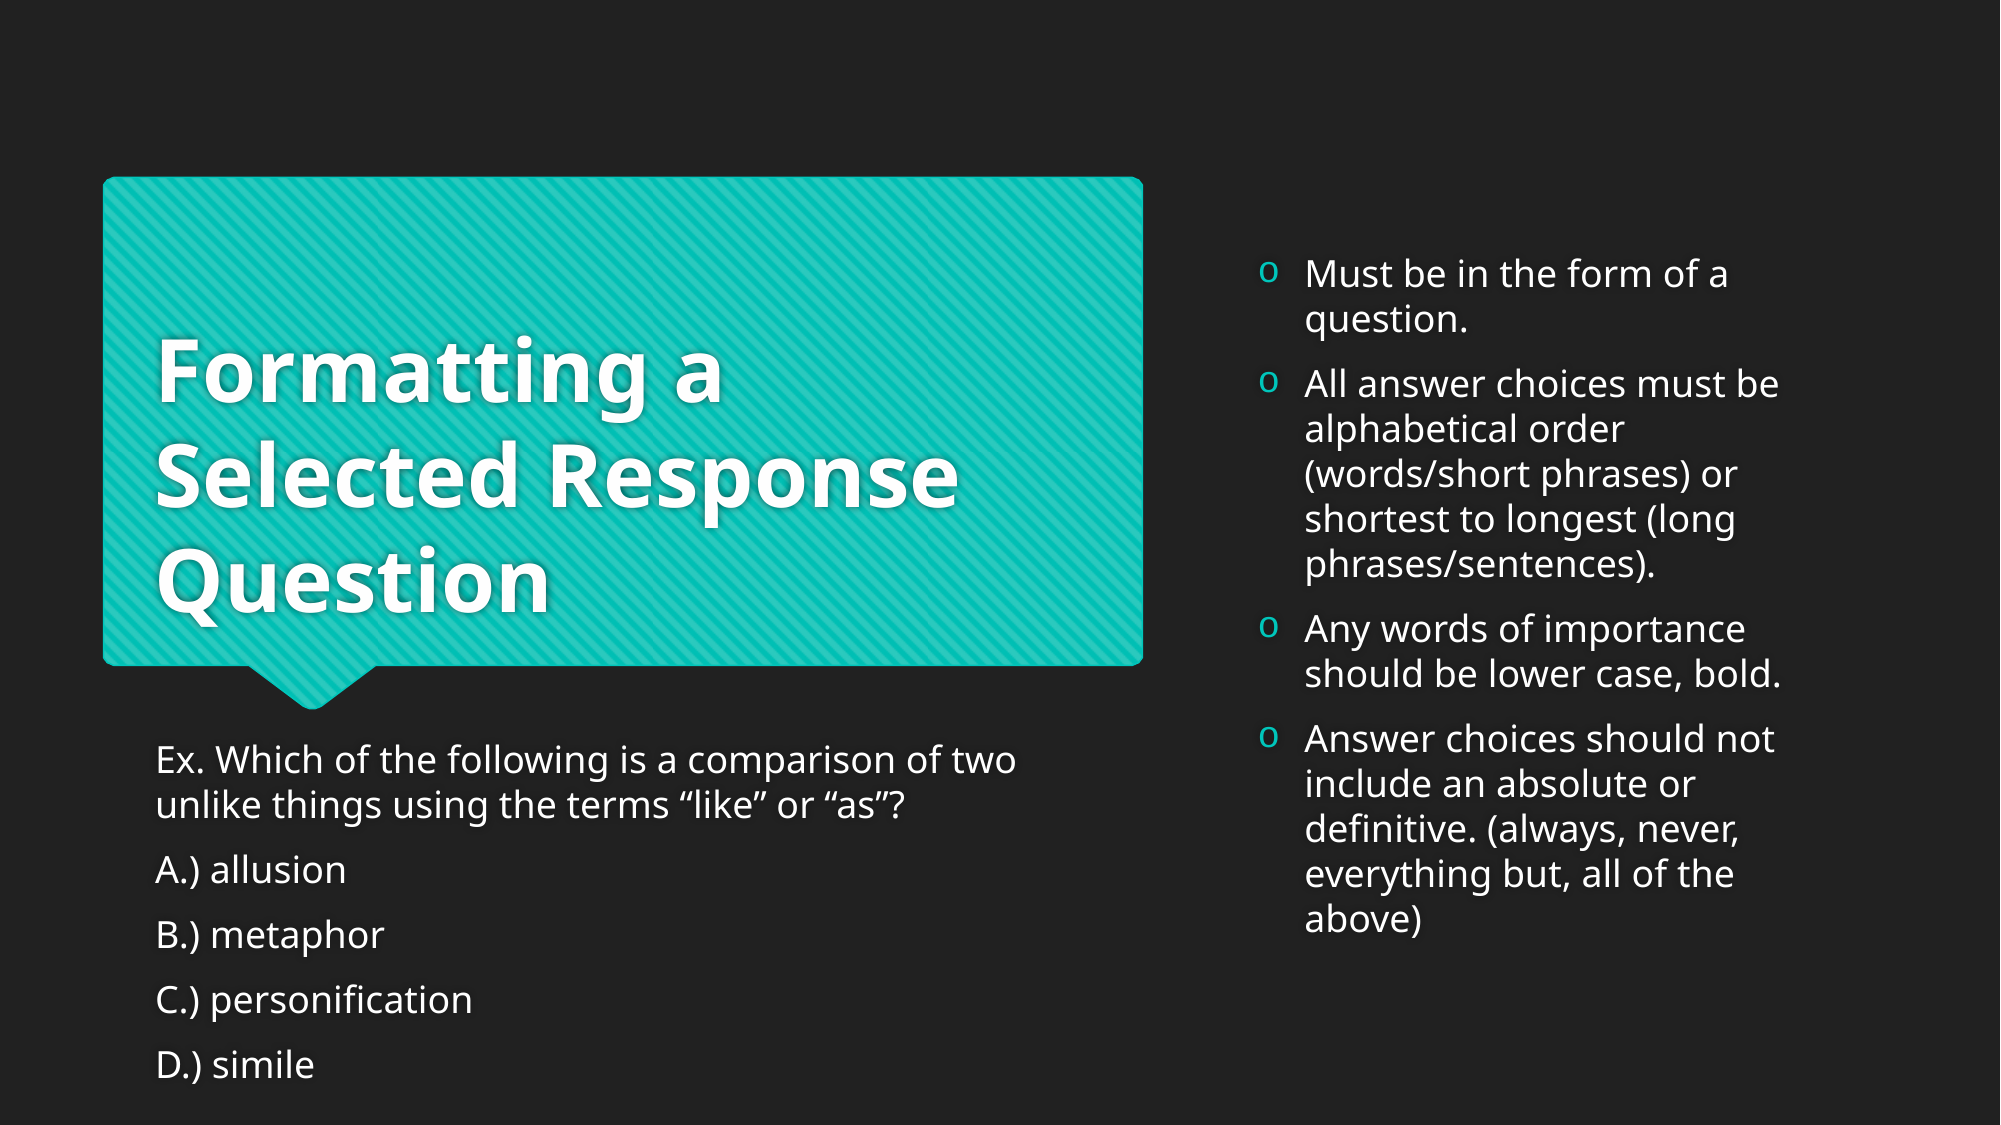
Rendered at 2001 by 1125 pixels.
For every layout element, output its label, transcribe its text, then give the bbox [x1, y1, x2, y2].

list Must be in the form of a question. All answer choices must be alphabetical order (words/short phrases) or shortest to longest (long phrases/sentences). Any words of importance should be lower case, bold. Answer choices should not include an absolute or definitive. (always, never, everything but, all of the above) [1242, 177, 1868, 1018]
list Ex. Which of the following is a comparison of two unlike things using the terms “like” or “as”? A.) allusion B.) metaphor C.) personification D.) simile [139, 728, 1107, 1111]
title Formatting a Selected Response Question [139, 203, 1107, 638]
